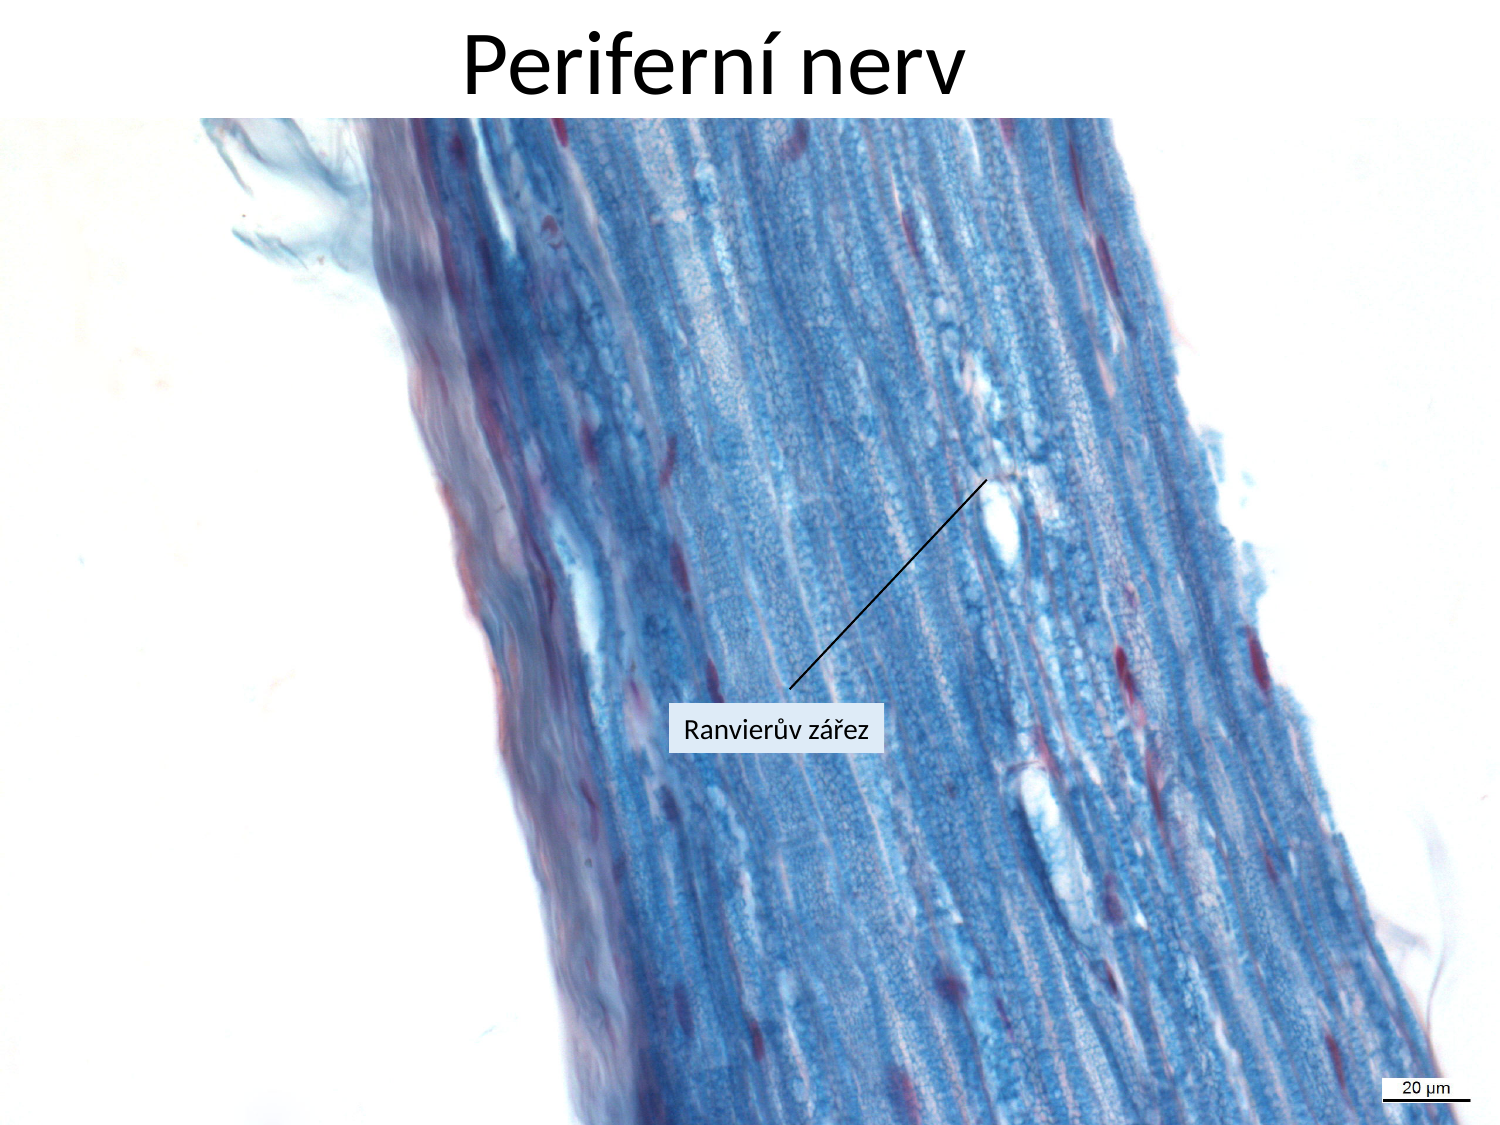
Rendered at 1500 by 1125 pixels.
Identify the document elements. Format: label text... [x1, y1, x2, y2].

text_box Periferní nerv [35, 27, 1394, 118]
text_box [789, 479, 987, 690]
picture [0, 118, 1500, 1125]
